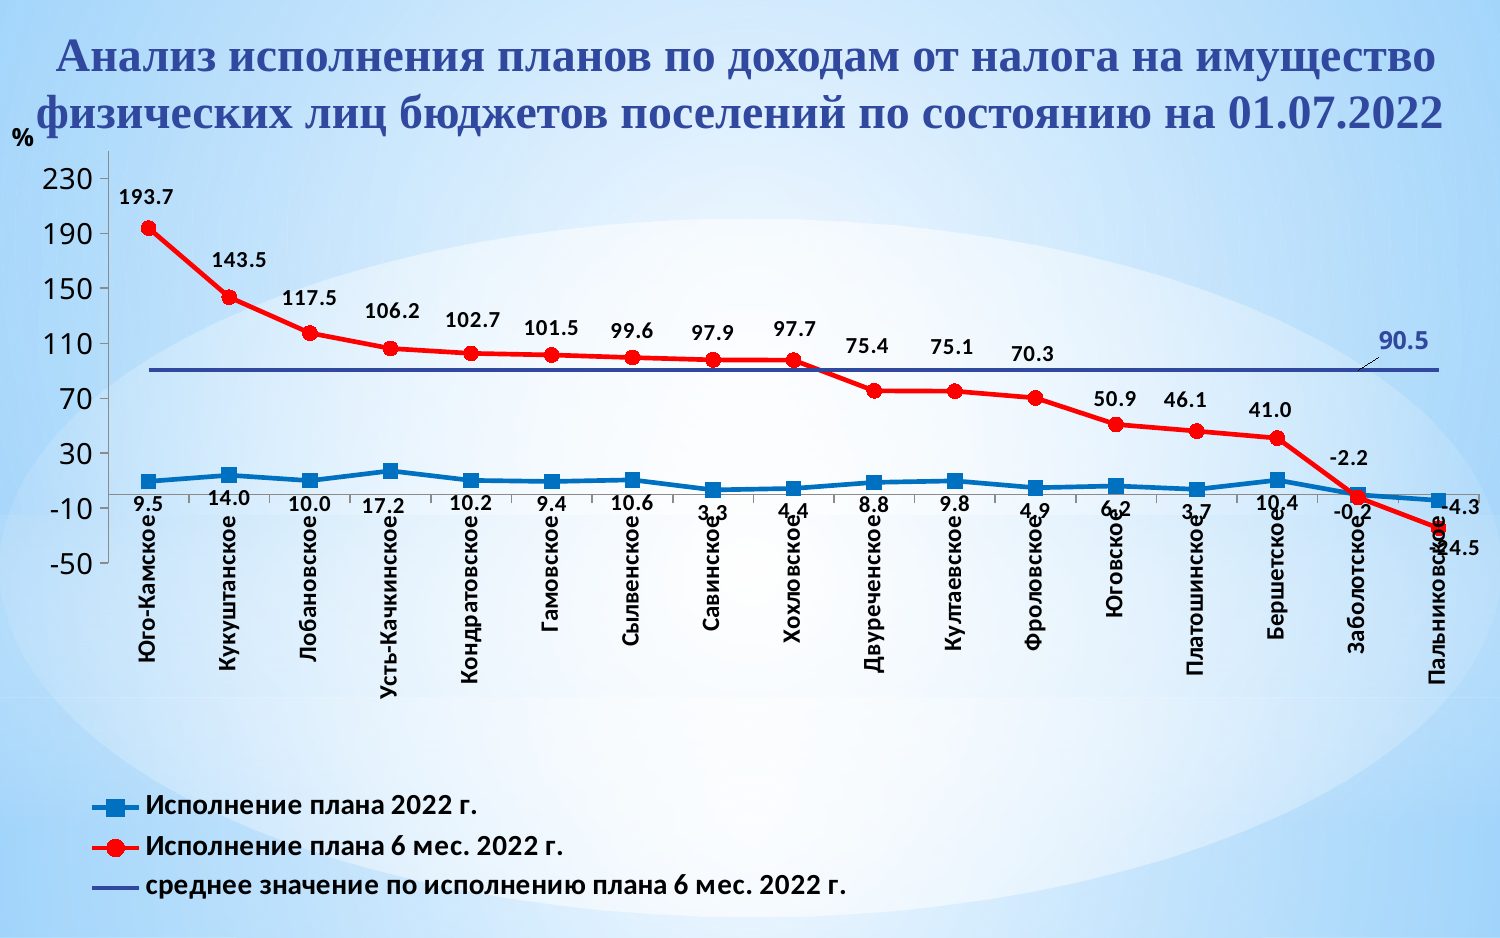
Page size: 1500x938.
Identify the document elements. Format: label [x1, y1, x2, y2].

chart [4, 7, 1495, 930]
